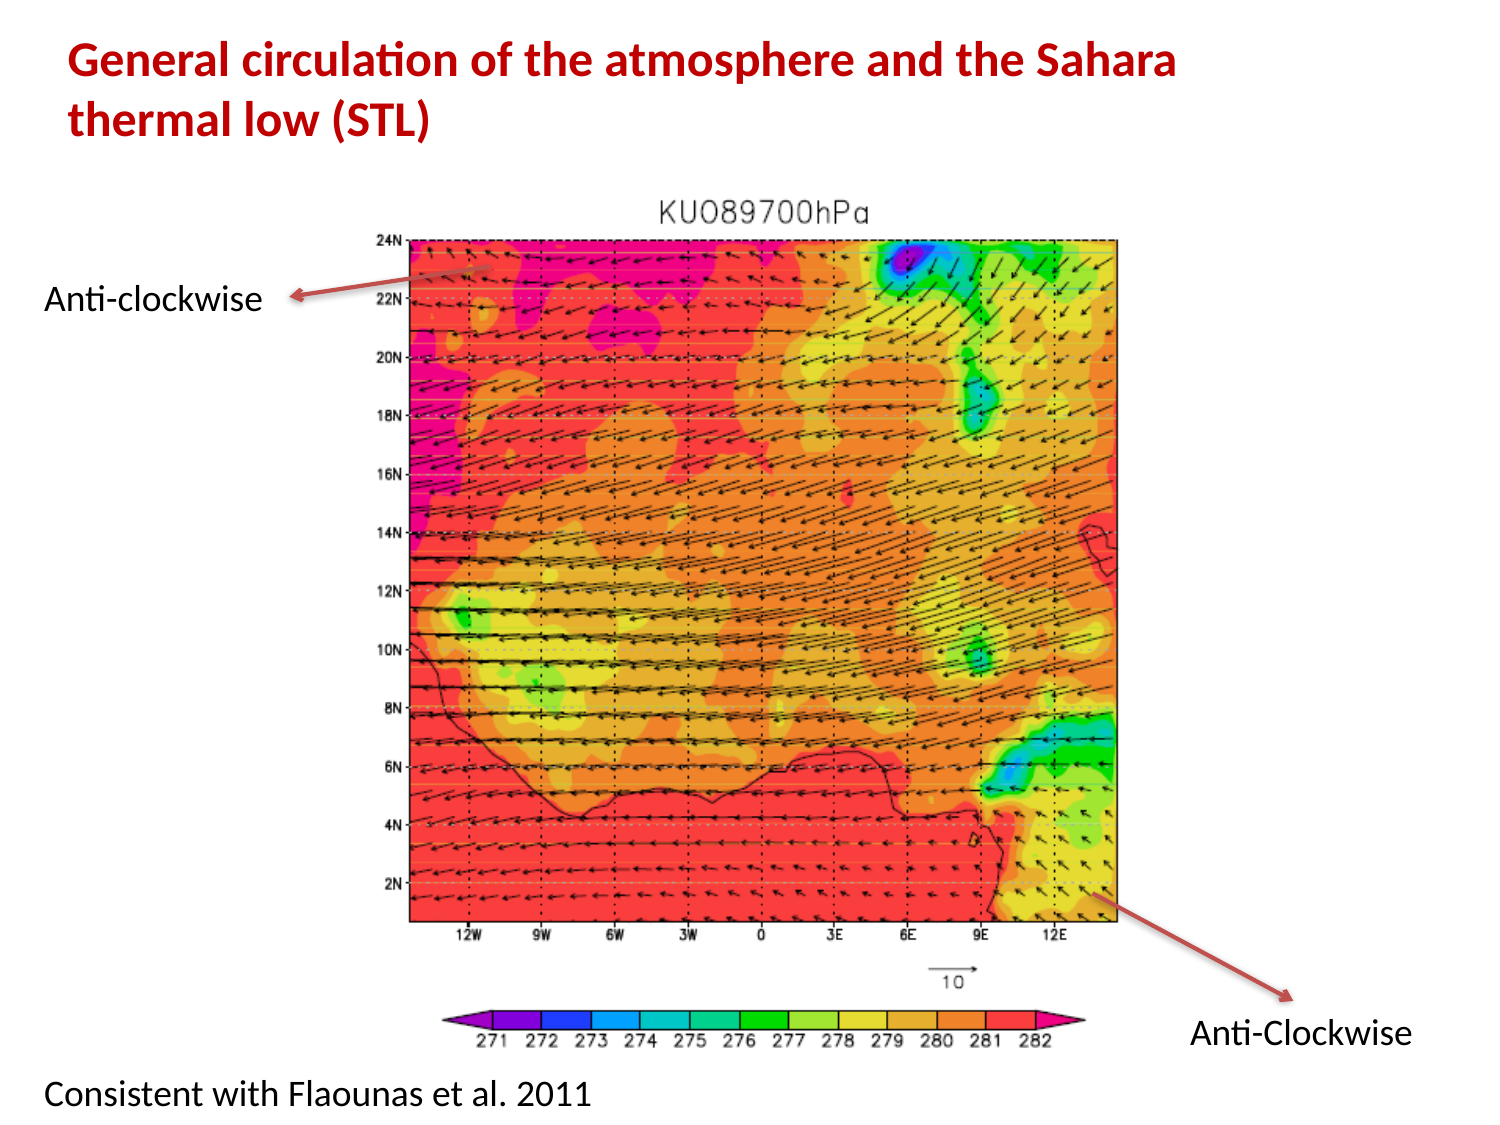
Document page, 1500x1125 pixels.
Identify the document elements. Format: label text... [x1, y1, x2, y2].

text_box Consistent with Flaounas et al. 2011 [29, 1061, 632, 1122]
text_box General circulation of the atmosphere and the Sahara thermal low (STL) [53, 19, 1282, 154]
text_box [29, 266, 491, 328]
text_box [1092, 892, 1476, 1062]
picture [356, 184, 1148, 1062]
